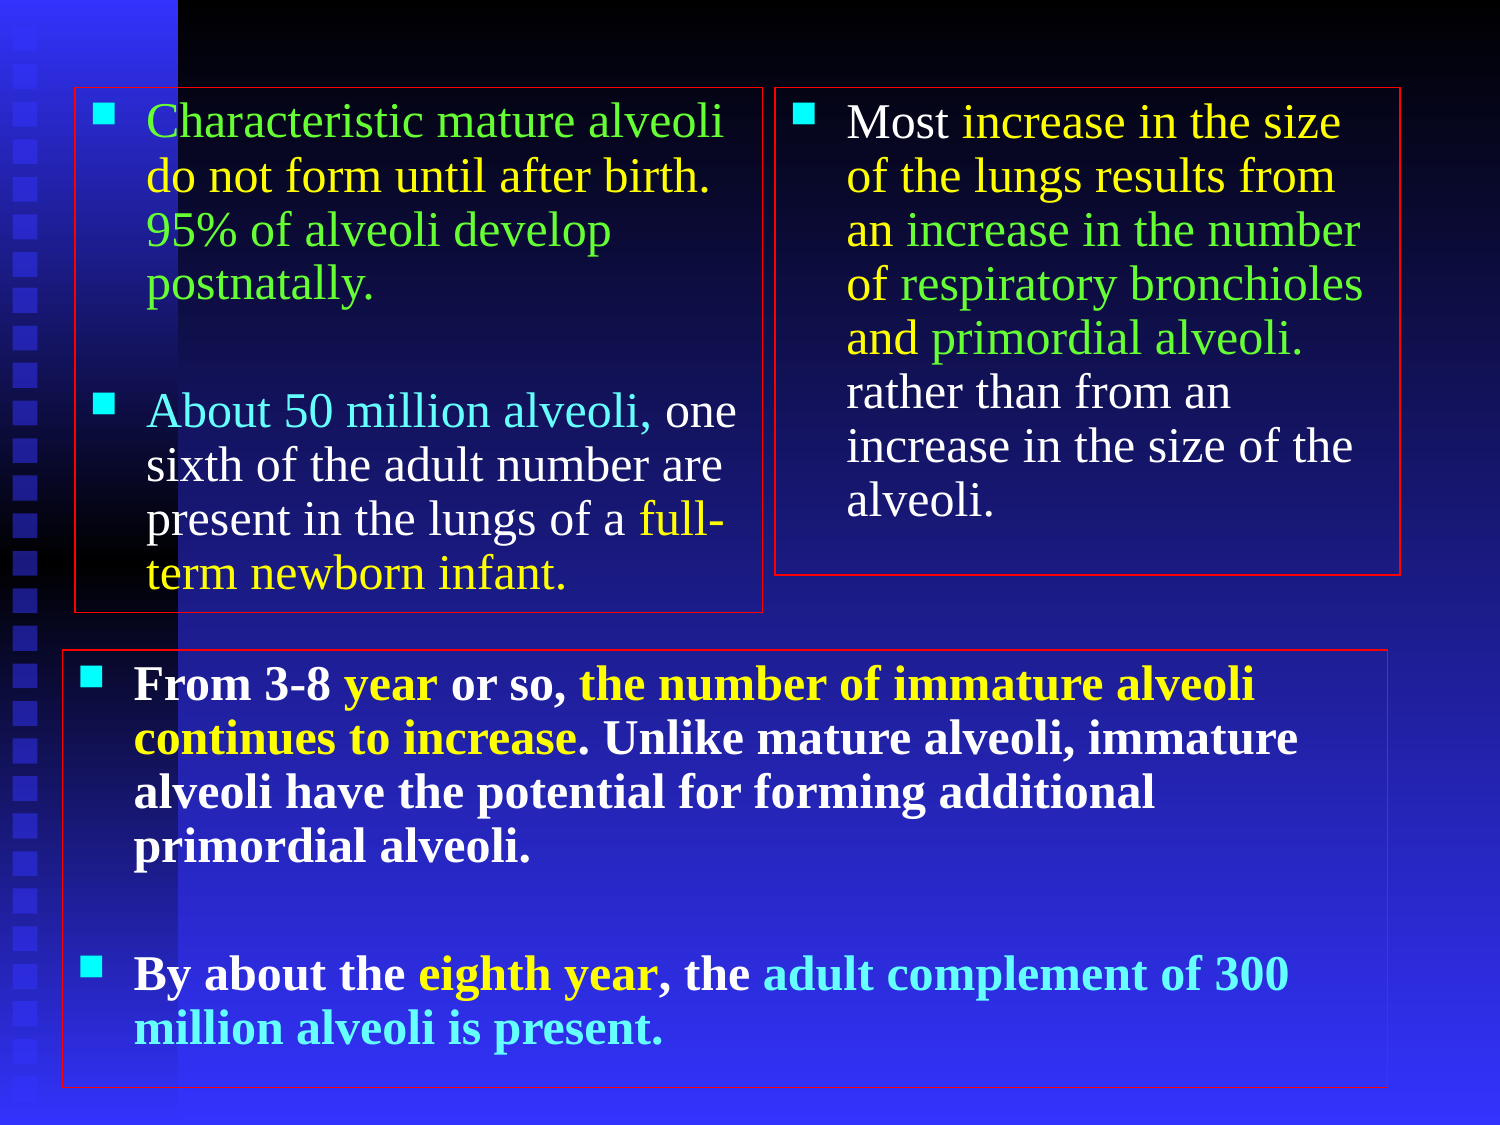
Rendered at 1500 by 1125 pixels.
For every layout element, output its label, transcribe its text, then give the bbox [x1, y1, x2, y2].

list Most increase in the size of the lungs results from an increase in the number of respiratory bronchioles and primordial alveoli. rather than from an increase in the size of the alveoli. [774, 87, 1401, 576]
text_box From 3-8 year or so, the number of immature alveoli continues to increase. Unlike mature alveoli, immature alveoli have the potential for forming additional primordial alveoli. By about the eighth year, the adult complement of 300 million alveoli is present. [62, 649, 1388, 1088]
text_box Characteristic mature alveoli do not form until after birth. 95% of alveoli develop postnatally. About 50 million alveoli, one sixth of the adult number are present in the lungs of a full-term newborn infant. [74, 87, 763, 613]
